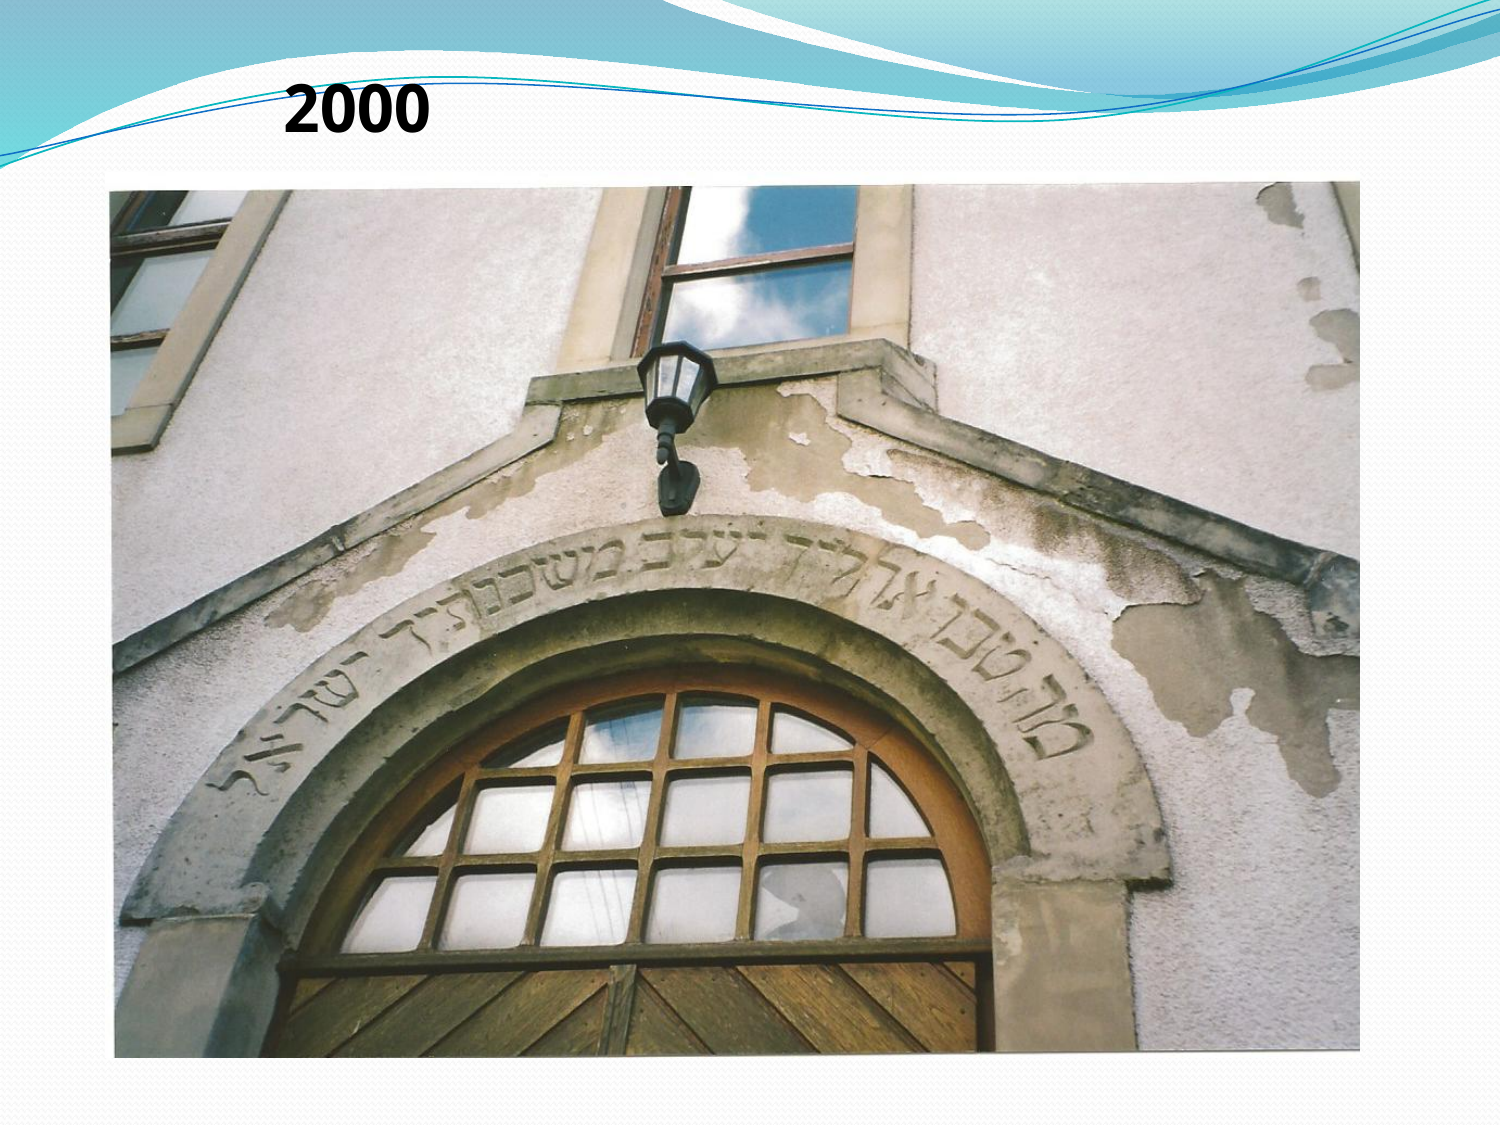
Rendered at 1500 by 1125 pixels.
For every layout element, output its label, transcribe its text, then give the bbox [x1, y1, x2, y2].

text_box 2000 [152, 58, 563, 154]
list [105, 171, 1360, 1058]
